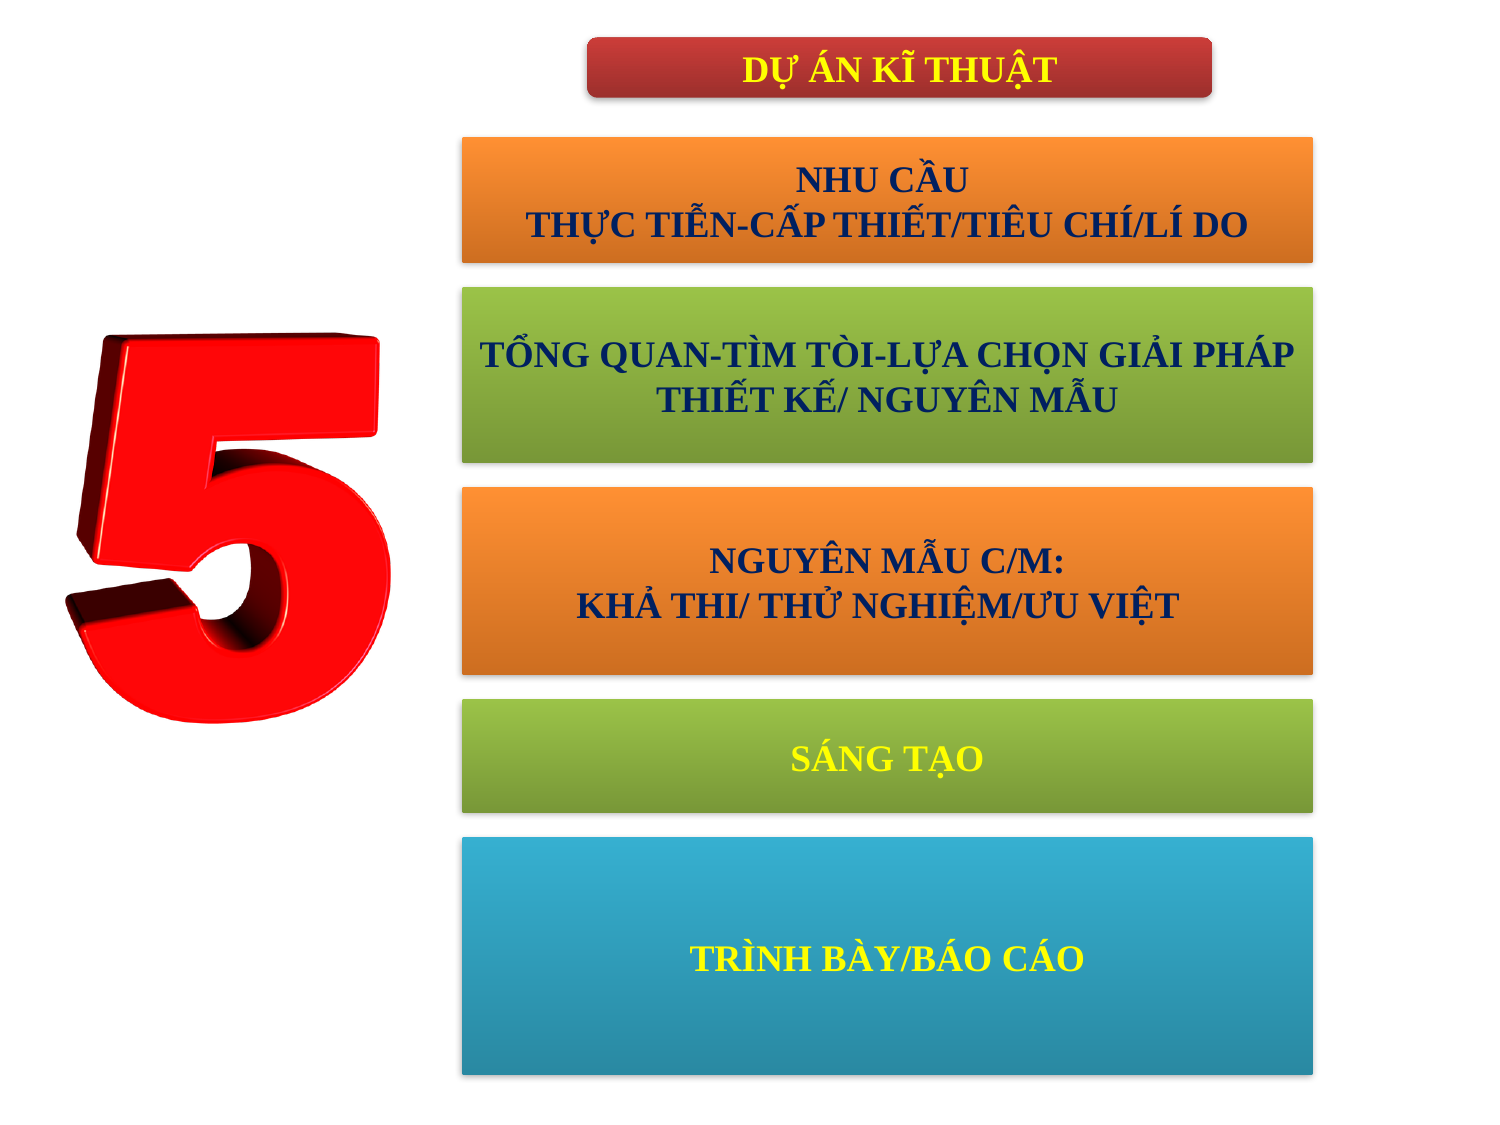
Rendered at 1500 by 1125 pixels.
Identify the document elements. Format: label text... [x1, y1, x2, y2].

text_box SÁNG TẠO [462, 699, 1313, 813]
text_box DỰ ÁN KĨ THUẬT [587, 37, 1213, 98]
text_box TRÌNH BÀY/BÁO CÁO [462, 837, 1313, 1075]
text_box NGUYÊN MẪU C/M: KHẢ THI/ THỬ NGHIỆM/ƯU VIỆT [491, 487, 1313, 675]
picture [0, 262, 488, 788]
text_box NHU CẦU THỰC TIỄN-CẤP THIẾT/TIÊU CHÍ/LÍ DO [462, 137, 1313, 263]
text_box TỔNG QUAN-TÌM TÒI-LỰA CHỌN GIẢI PHÁP THIẾT KẾ/ NGUYÊN MẪU [491, 287, 1313, 463]
